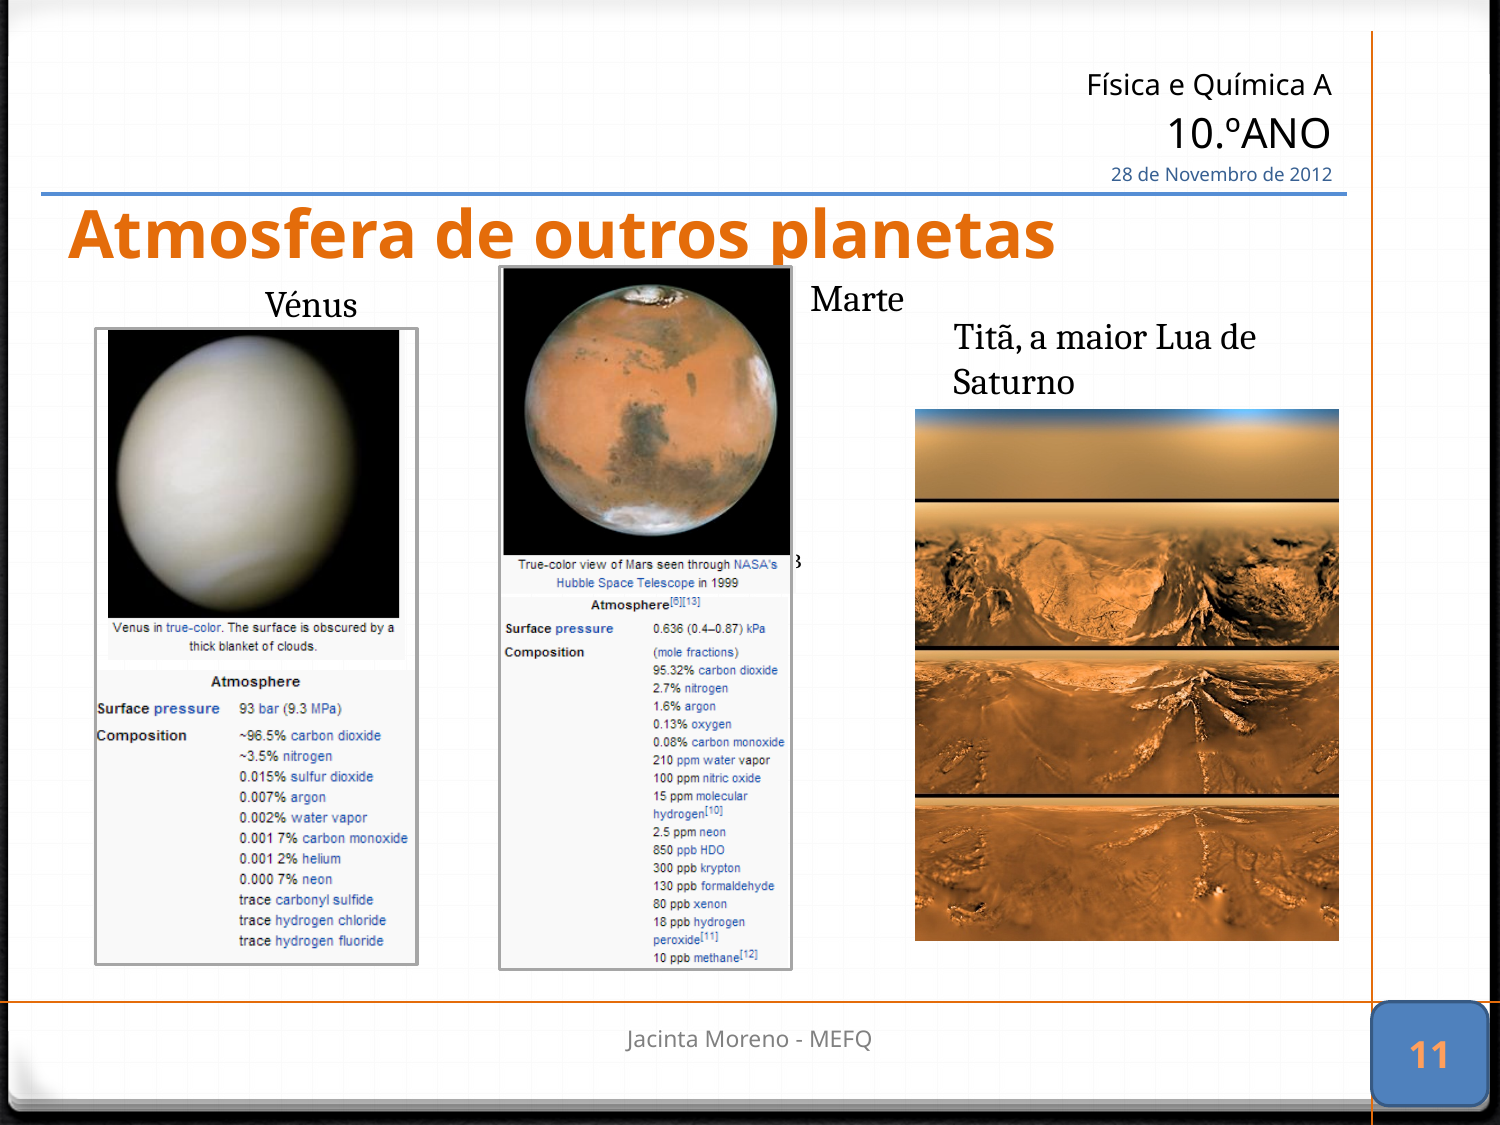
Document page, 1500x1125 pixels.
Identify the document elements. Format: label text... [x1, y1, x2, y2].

text_box Marte [799, 266, 920, 326]
text_box [94, 327, 105, 667]
picture [1373, 1003, 1500, 1125]
title Atmosfera de outros planetas [53, 196, 1329, 291]
text_box [409, 327, 419, 669]
text_box Vénus [250, 272, 451, 333]
footer Jacinta Moreno - MEFQ [512, 1009, 988, 1069]
text_box 11 [1376, 1009, 1490, 1108]
text_box Titã, a maior Lua de Saturno [938, 304, 1339, 407]
picture [0, 1003, 1371, 1125]
picture [0, 0, 1500, 1001]
table_header Física e Química A 10.ºANO 28 de Novembro de 2012 [41, 57, 1347, 192]
